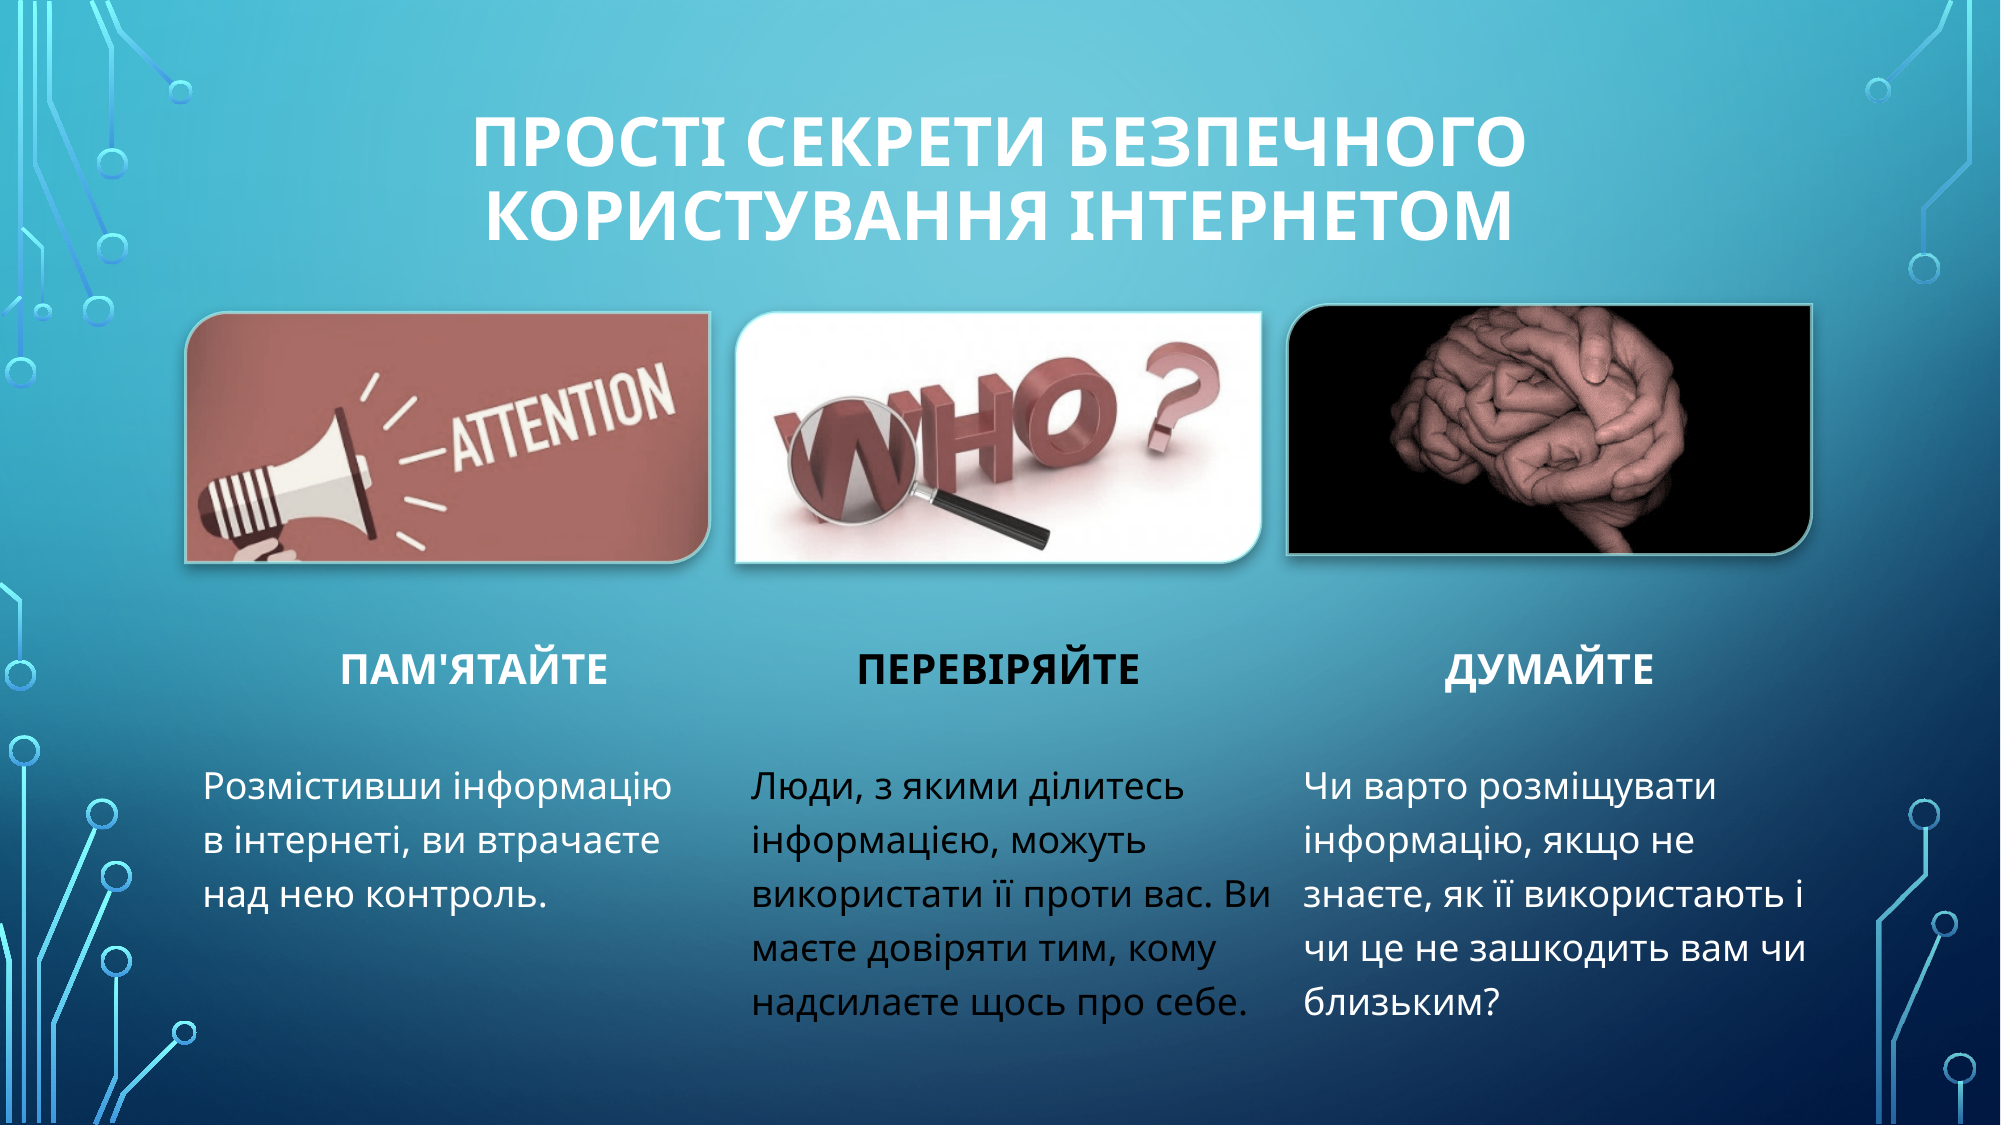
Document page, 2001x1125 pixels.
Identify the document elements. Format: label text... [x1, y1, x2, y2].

list Перевіряйте [735, 606, 1261, 702]
title Прості секрети безпечного користування інтернетом [187, 99, 1813, 264]
list Розмістивши інформацію в інтернеті, ви втрачаєте над нею контроль. [187, 745, 712, 1025]
list Думайте [1288, 606, 1812, 702]
list Люди, з якими ділитесь інформацією, можуть використати її проти вас. Ви маєте довіряти тим, кому надсилаєте щось про себе. [736, 745, 1288, 1095]
picture [1287, 304, 1812, 555]
list Пам'ятайте [212, 606, 735, 702]
picture [185, 312, 710, 563]
list Чи варто розміщувати інформацію, якщо не знаєте, як її використають і чи це не зашкодить вам чи близьким? [1288, 745, 1840, 1068]
picture [735, 312, 1262, 563]
